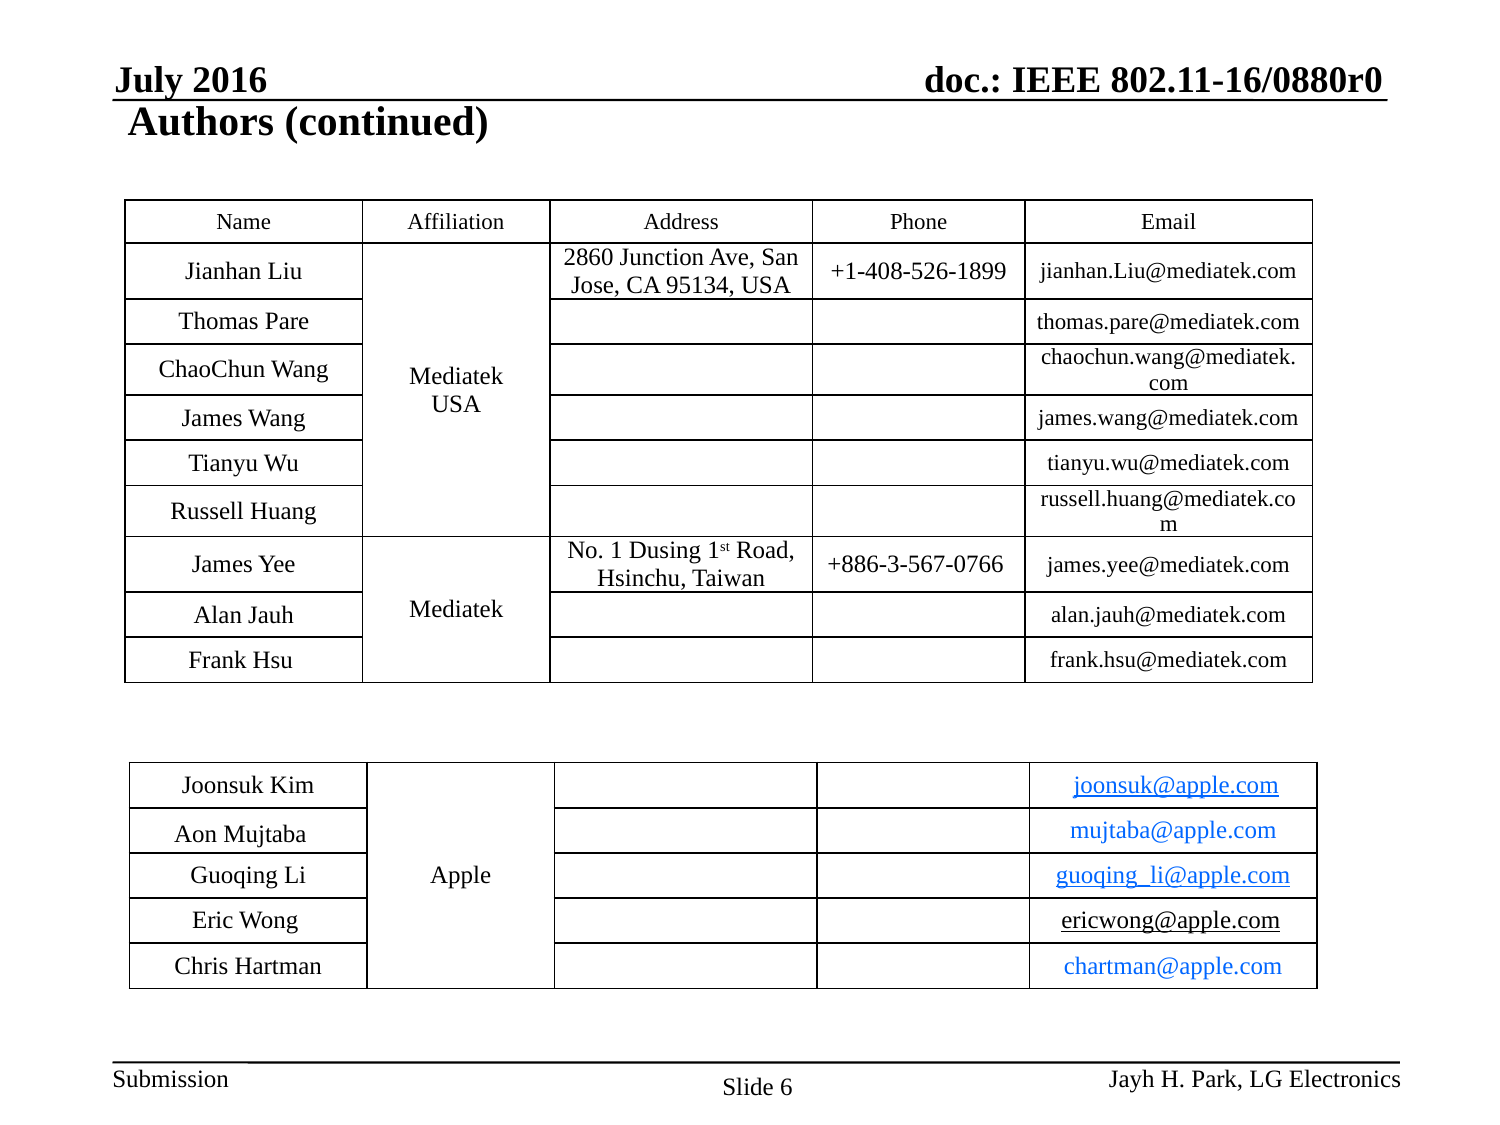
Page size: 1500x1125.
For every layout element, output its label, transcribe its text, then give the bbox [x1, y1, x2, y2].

table_cell tianyu.wu@mediatek.com [1026, 441, 1312, 485]
table_cell Chris Hartman [130, 944, 366, 988]
table_cell Aon Mujtaba [130, 809, 366, 852]
table_cell Jianhan Liu [126, 244, 362, 298]
table_cell mujtaba@apple.com [1030, 809, 1316, 852]
table_cell thomas.pare@mediatek.com [1026, 300, 1312, 343]
table_cell guoqing_li@apple.com [1030, 854, 1316, 897]
table_cell [813, 486, 1024, 536]
table_cell [555, 809, 816, 852]
table_cell [551, 396, 812, 439]
table_header joonsuk@apple.com [1030, 763, 1316, 807]
table_cell jianhan.Liu@mediatek.com [1026, 244, 1312, 298]
table_header Affiliation [363, 201, 549, 242]
table_header Name [126, 201, 362, 242]
table_cell [555, 944, 816, 988]
table_cell [818, 854, 1029, 897]
table_cell Mediatek USA [363, 244, 549, 536]
table_cell [813, 593, 1024, 636]
table_cell chaochun.wang@mediatek.com [1026, 345, 1312, 394]
table_cell Mediatek [363, 537, 549, 682]
table_cell [813, 638, 1024, 682]
table_cell Alan Jauh [126, 593, 362, 636]
table_cell [813, 345, 1024, 394]
table_cell james.wang@mediatek.com [1026, 396, 1312, 439]
table_cell [813, 441, 1024, 485]
table_cell [551, 300, 812, 343]
table_header Address [551, 201, 812, 242]
table_cell [551, 638, 812, 682]
table_cell [551, 345, 812, 394]
table_cell chartman@apple.com [1030, 944, 1316, 988]
table_cell [551, 441, 812, 485]
footer Jayh H. Park, LG Electronics [1104, 1061, 1402, 1093]
table_cell [551, 486, 812, 536]
table_cell ericwong@apple.com [1030, 899, 1316, 942]
table_cell frank.hsu@mediatek.com [1026, 638, 1312, 682]
table_cell [818, 809, 1029, 852]
table_header Phone [813, 201, 1024, 242]
table_header [555, 763, 816, 807]
table_cell No. 1 Dusing 1st Road, Hsinchu, Taiwan [551, 537, 812, 591]
table_cell russell.huang@mediatek.com [1026, 486, 1312, 536]
table_cell [813, 300, 1024, 343]
table_cell [818, 899, 1029, 942]
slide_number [114, 54, 270, 101]
title Authors (continued) [112, 99, 1388, 138]
table_cell Guoqing Li [130, 854, 366, 897]
table_cell 2860 Junction Ave, San Jose, CA 95134, USA [551, 244, 812, 298]
table_cell alan.jauh@mediatek.com [1026, 593, 1312, 636]
table_cell [555, 899, 816, 942]
table_cell ChaoChun Wang [126, 345, 362, 394]
table_cell james.yee@mediatek.com [1026, 537, 1312, 591]
table_cell +886-3-567-0766 [813, 537, 1024, 591]
table_cell Tianyu Wu [126, 441, 362, 485]
table_cell Eric Wong [130, 899, 366, 942]
table_cell +1-408-526-1899 [813, 244, 1024, 298]
table_header Joonsuk Kim [130, 763, 366, 807]
table_cell [818, 944, 1029, 988]
table_cell [551, 593, 812, 636]
table_cell James Wang [126, 396, 362, 439]
table_cell Frank Hsu [126, 638, 362, 682]
table_cell James Yee [126, 537, 362, 591]
table_cell Russell Huang [126, 486, 362, 536]
table_header [818, 763, 1029, 807]
table_header Apple [368, 763, 554, 988]
table_cell [813, 396, 1024, 439]
table_cell [555, 854, 816, 897]
table_header Email [1026, 201, 1312, 242]
slide_number Slide 6 [713, 1069, 802, 1101]
table_cell Thomas Pare [126, 300, 362, 343]
